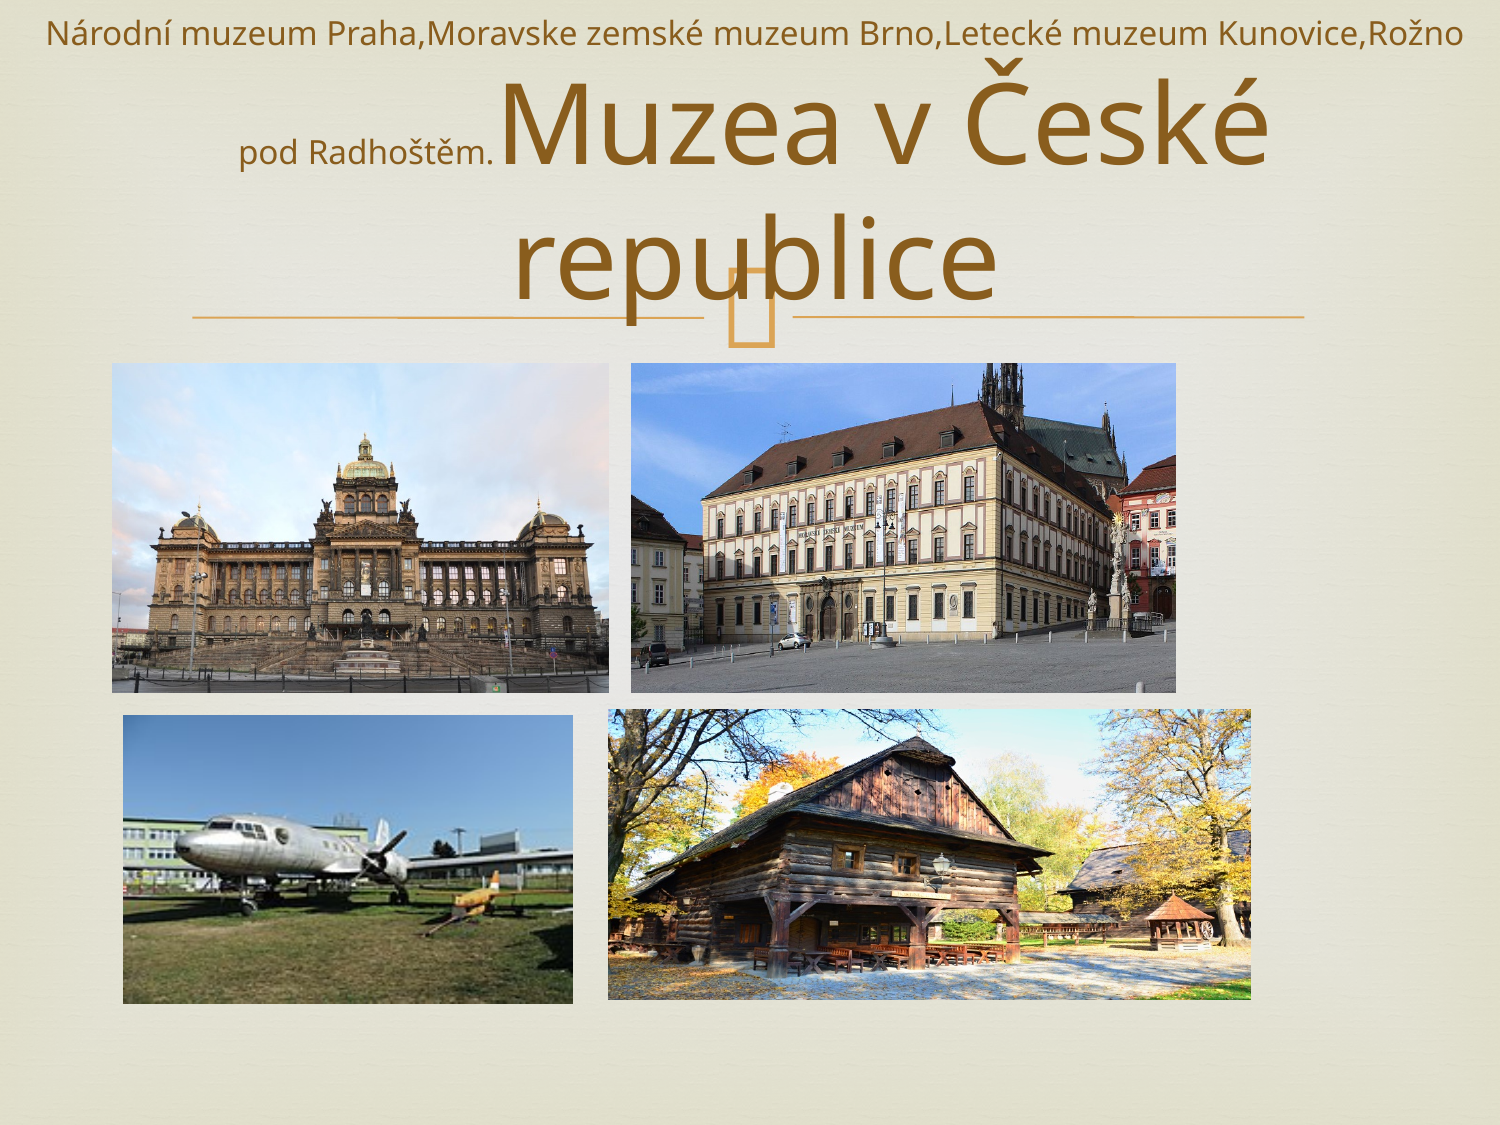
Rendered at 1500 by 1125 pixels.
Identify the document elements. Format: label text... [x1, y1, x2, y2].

picture [122, 715, 574, 1005]
picture [607, 708, 1252, 1000]
picture [631, 362, 1176, 693]
picture [111, 362, 609, 694]
title Národní muzeum Praha,Moravske zemské muzeum Brno,Letecké muzeum Kunovice,Rožno pod Radhoštěm.Muzea v České republice [29, 19, 1483, 315]
